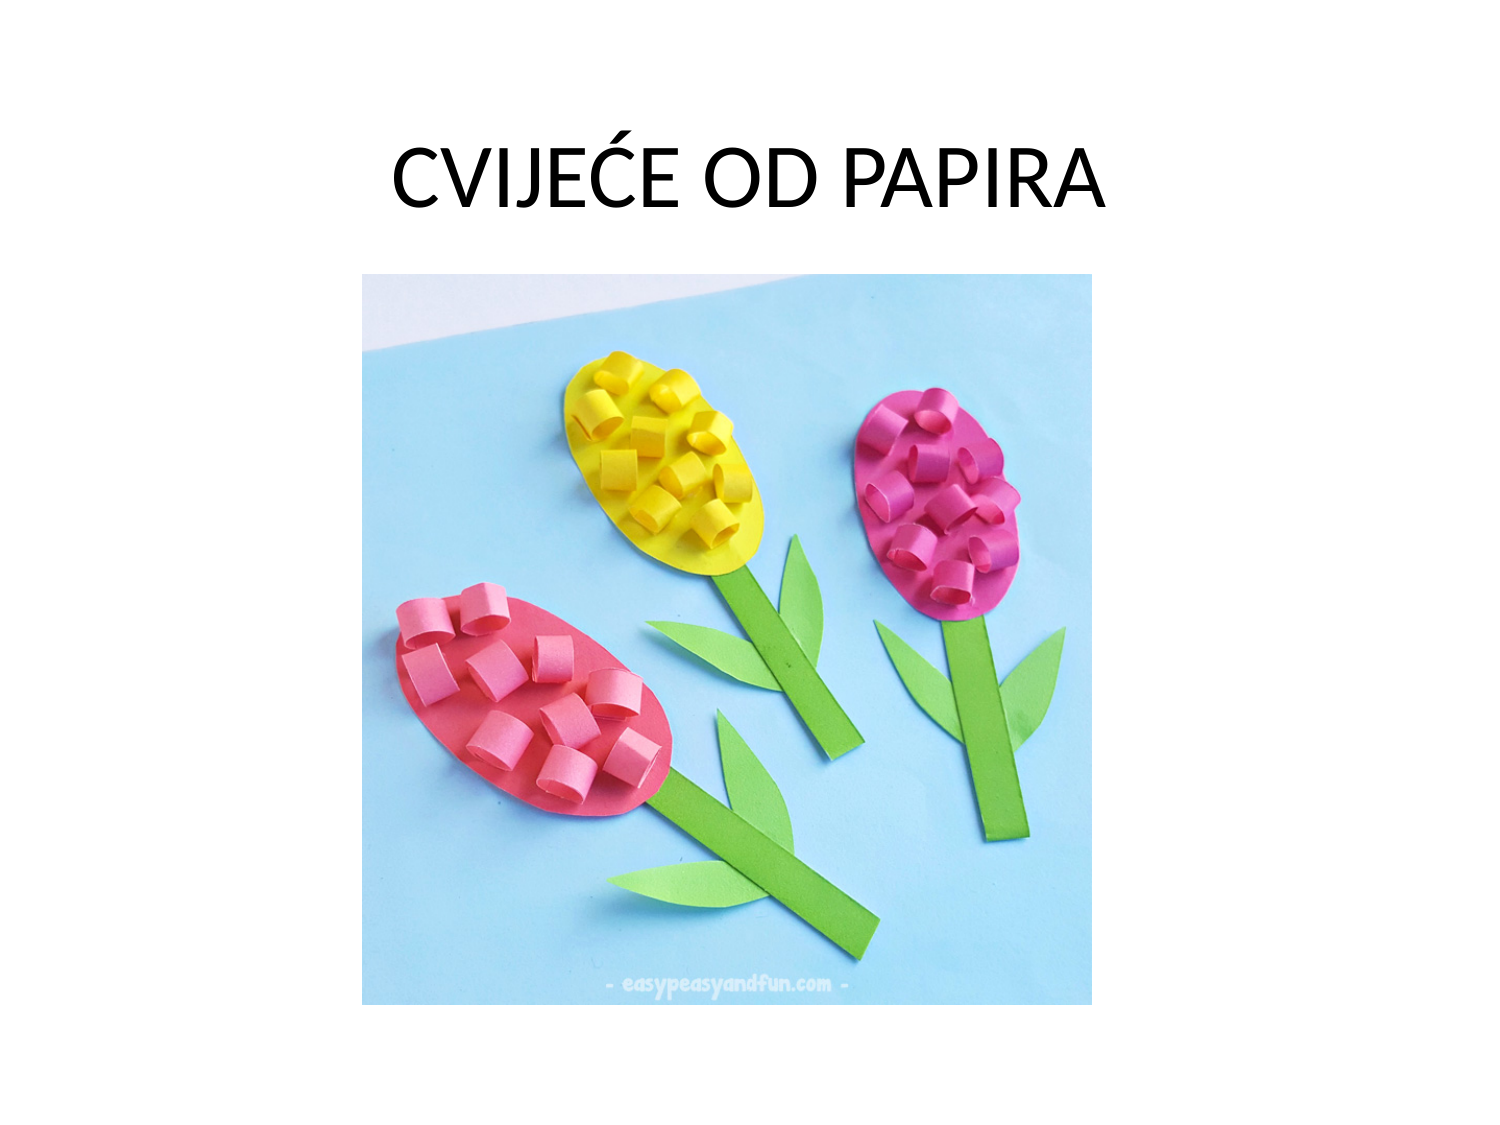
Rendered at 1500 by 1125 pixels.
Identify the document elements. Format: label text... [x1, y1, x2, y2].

picture [362, 274, 1092, 1005]
title CVIJEĆE OD PAPIRA [112, 50, 1388, 292]
